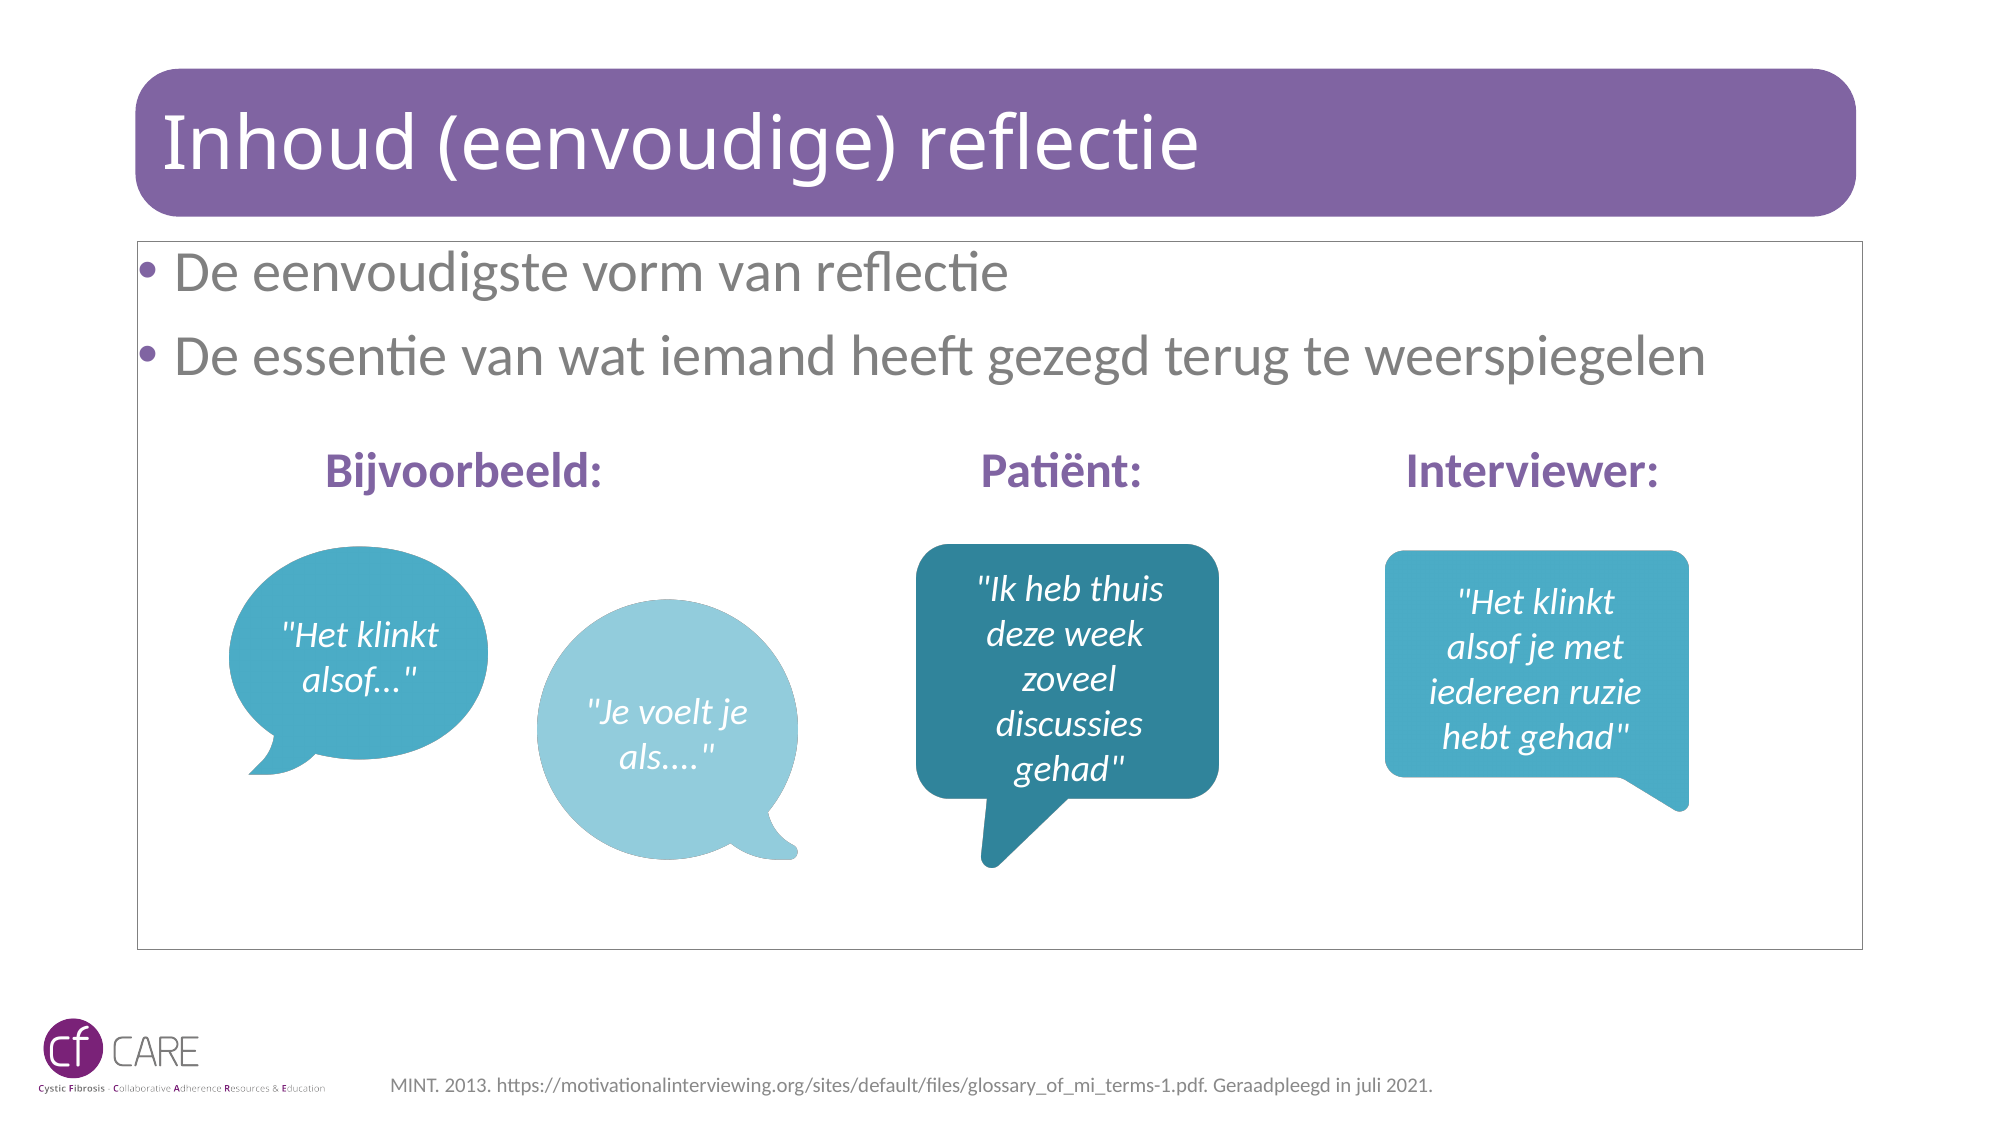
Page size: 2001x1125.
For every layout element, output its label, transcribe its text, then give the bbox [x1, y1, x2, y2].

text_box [1385, 529, 1689, 833]
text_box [229, 531, 488, 790]
text_box Bijvoorbeeld: [310, 430, 619, 505]
text_box Patiënt: [966, 430, 1158, 505]
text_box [916, 544, 1219, 868]
list MINT. 2013. https://motivationalinterviewing.org/sites/default/files/glossary_of_mi_terms-1.pdf. Geraadpleegd in juli 2021. [390, 968, 1863, 1097]
text_box Interviewer: [1390, 430, 1675, 505]
title Inhoud (eenvoudige) reflectie [162, 93, 1840, 203]
picture [33, 1013, 332, 1100]
list De eenvoudigste vorm van reflectie De essentie van wat iemand heeft gezegd terug te weerspiegelen [137, 241, 1863, 950]
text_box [537, 599, 798, 860]
